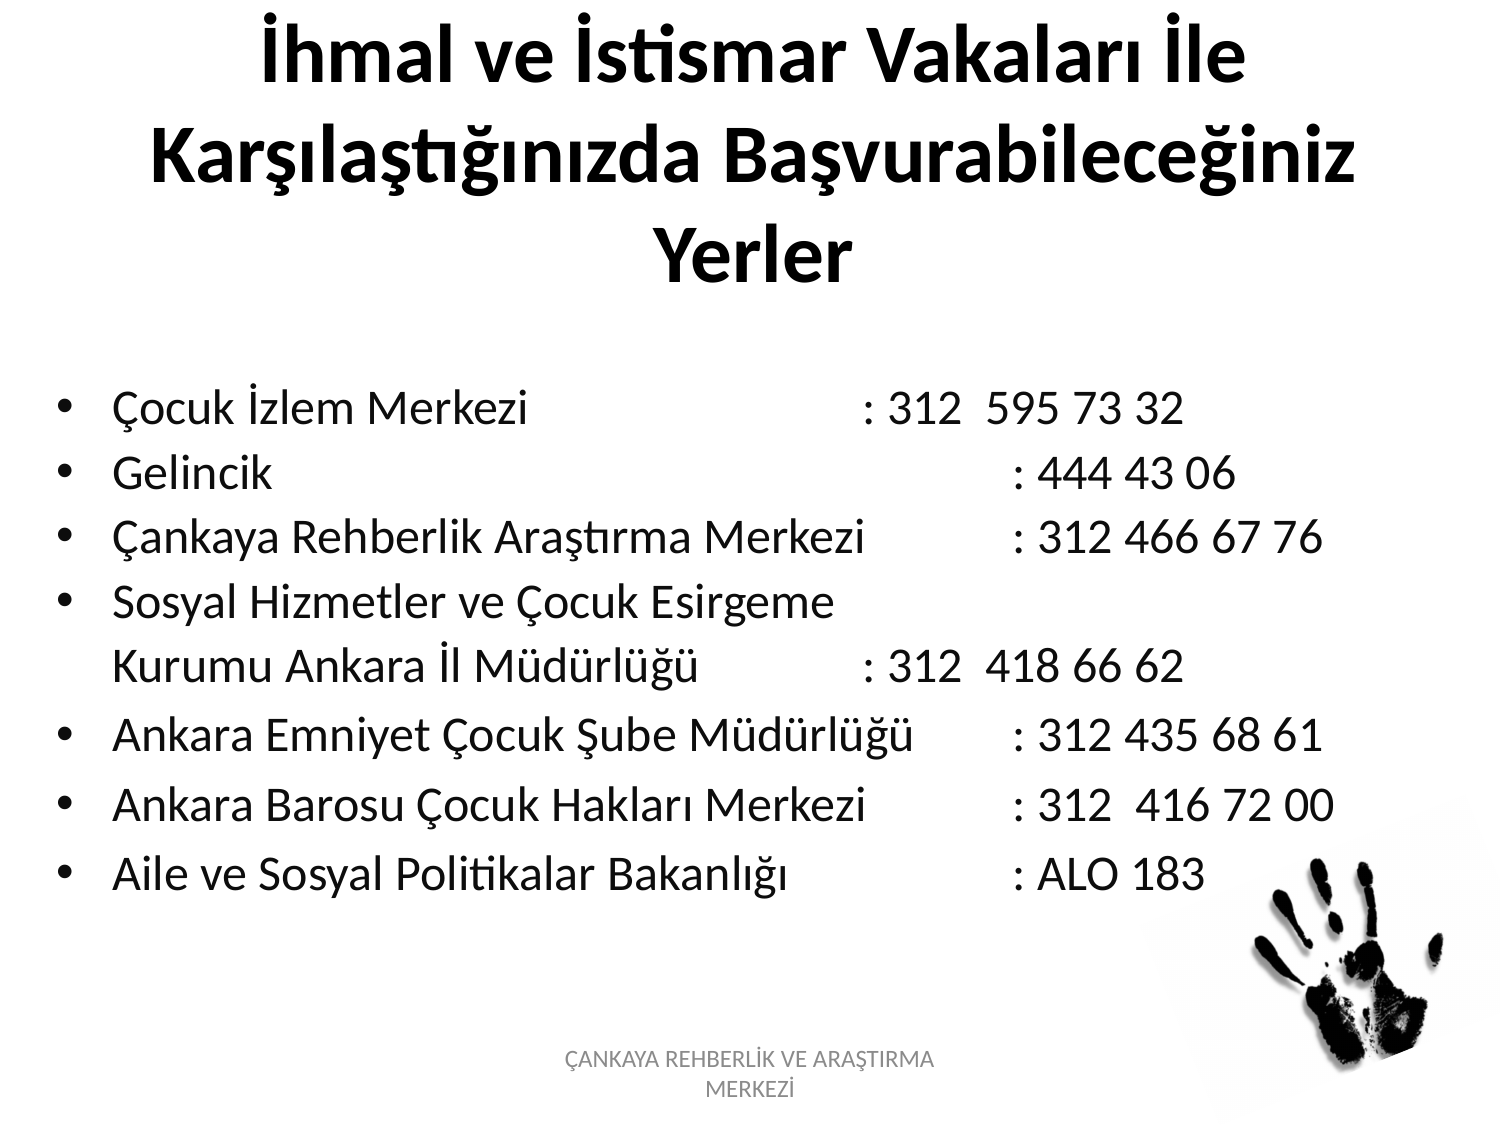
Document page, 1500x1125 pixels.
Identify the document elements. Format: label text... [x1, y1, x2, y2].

list Çocuk İzlem Merkezi : 312 595 73 32 Gelincik : 444 43 06 Çankaya Rehberlik Araştırma Merkezi : 312 466 67 76 Sosyal Hizmetler ve Çocuk Esirgeme Kurumu Ankara İl Müdürlüğü : 312 418 66 62 Ankara Emniyet Çocuk Şube Müdürlüğü : 312 435 68 61 Ankara Barosu Çocuk Hakları Merkezi : 312 416 72 00 Aile ve Sosyal Politikalar Bakanlığı : ALO 183 [41, 373, 1467, 953]
footer ÇANKAYA REHBERLİK VE ARAŞTIRMA MERKEZİ [512, 1042, 988, 1103]
title İhmal ve İstismar Vakaları İle Karşılaştığınızda Başvurabileceğiniz Yerler [37, 78, 1471, 220]
picture [1140, 795, 1500, 1125]
